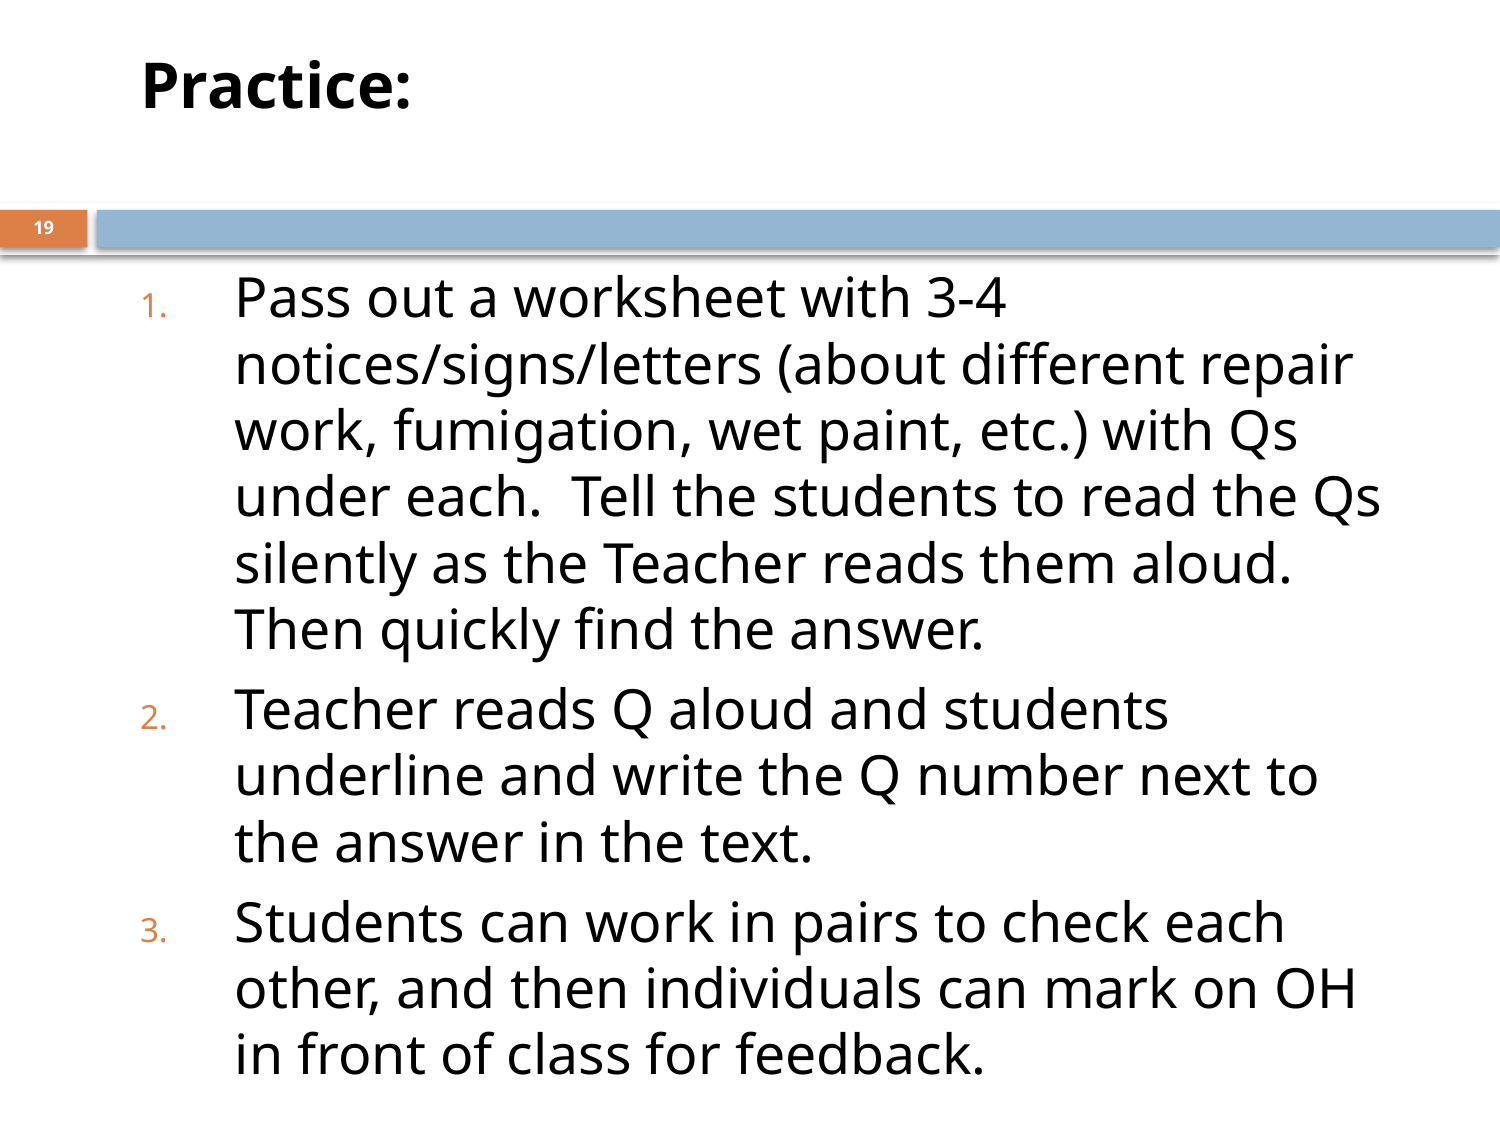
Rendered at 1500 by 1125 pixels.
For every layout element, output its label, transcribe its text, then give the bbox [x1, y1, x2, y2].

slide_number 19 [0, 208, 88, 249]
list Practice: Pass out a worksheet with 3-4 notices/signs/letters (about different repair work, fumigation, wet paint, etc.) with Qs under each. Tell the students to read the Qs silently as the Teacher reads them aloud. Then quickly find the answer. Teacher reads Q aloud and students underline and write the Q number next to the answer in the text. Students can work in pairs to check each other, and then individuals can mark on OH in front of class for feedback. [125, 37, 1425, 1100]
